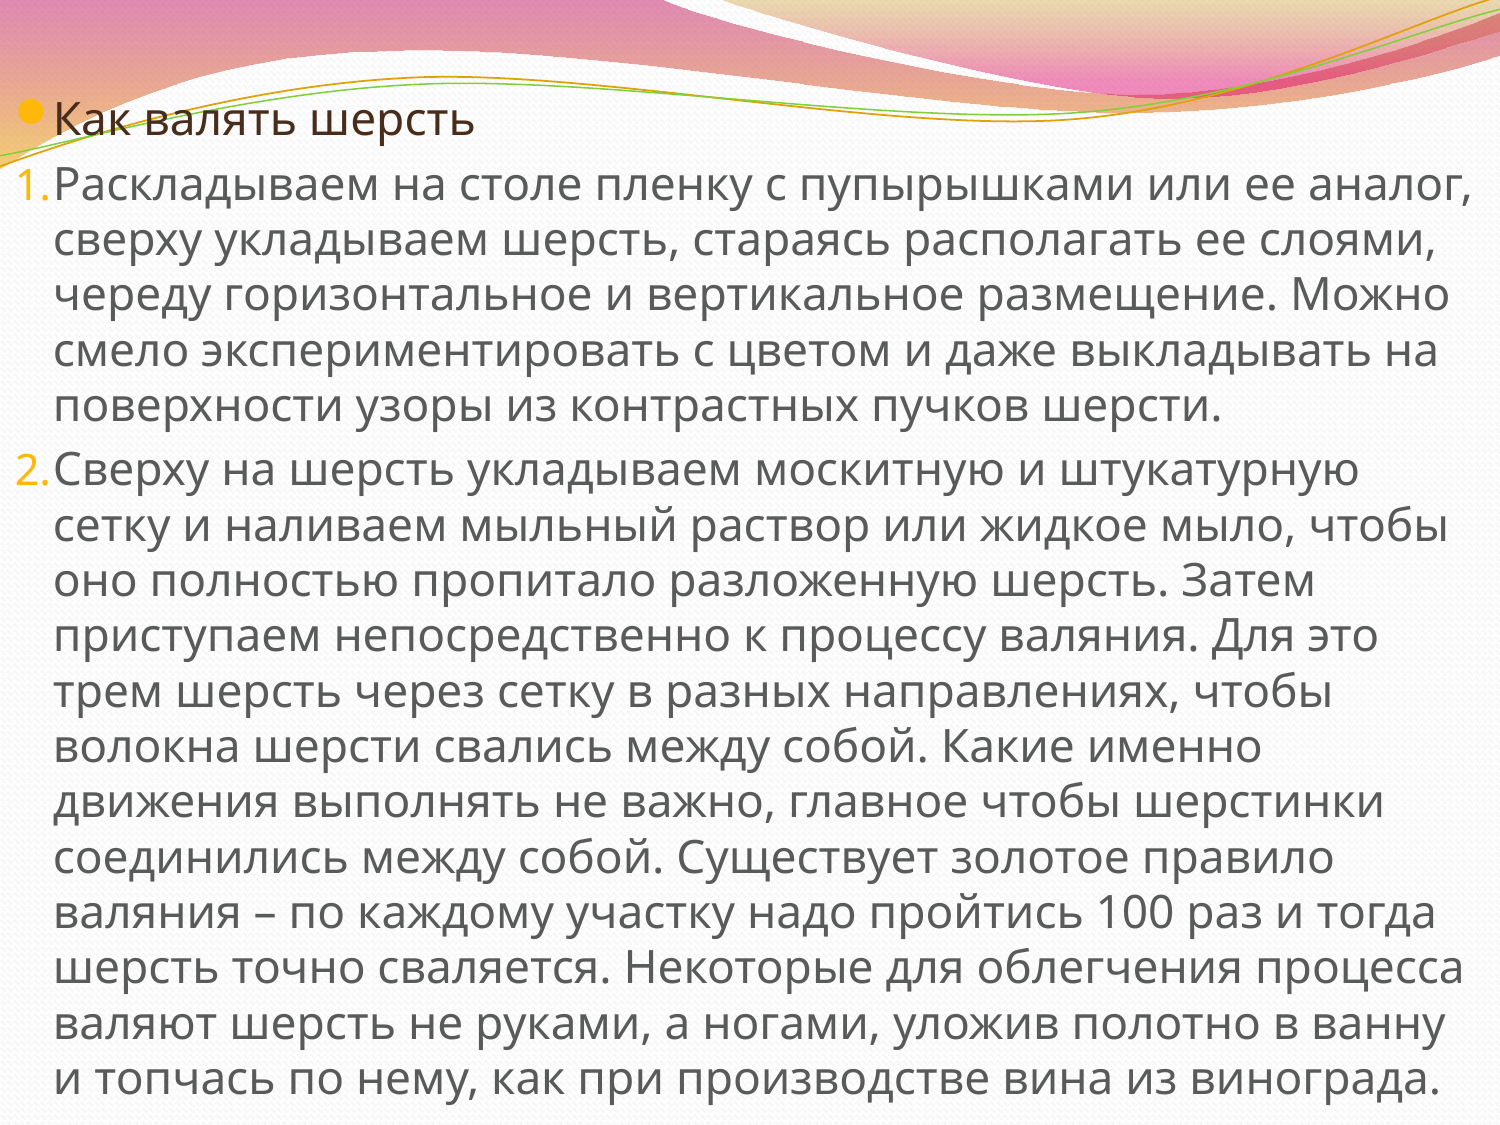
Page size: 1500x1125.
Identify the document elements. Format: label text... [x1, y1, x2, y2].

list Как валять шерсть Раскладываем на столе пленку с пупырышками или ее аналог, сверху укладываем шерсть, стараясь располагать ее слоями, череду горизонтальное и вертикальное размещение. Можно смело экспериментировать с цветом и даже выкладывать на поверхности узоры из контрастных пучков шерсти. Сверху на шерсть укладываем москитную и штукатурную сетку и наливаем мыльный раствор или жидкое мыло, чтобы оно полностью пропитало разложенную шерсть. Затем приступаем непосредственно к процессу валяния. Для это трем шерсть через сетку в разных направлениях, чтобы волокна шерсти свались между собой. Какие именно движения выполнять не важно, главное чтобы шерстинки соединились между собой. Существует золотое правило валяния – по каждому участку надо пройтись 100 раз и тогда шерсть точно сваляется. Некоторые для облегчения процесса валяют шерсть не руками, а ногами, уложив полотно в ванну и топчась по нему, как при производстве вина из винограда. [0, 82, 1500, 1125]
